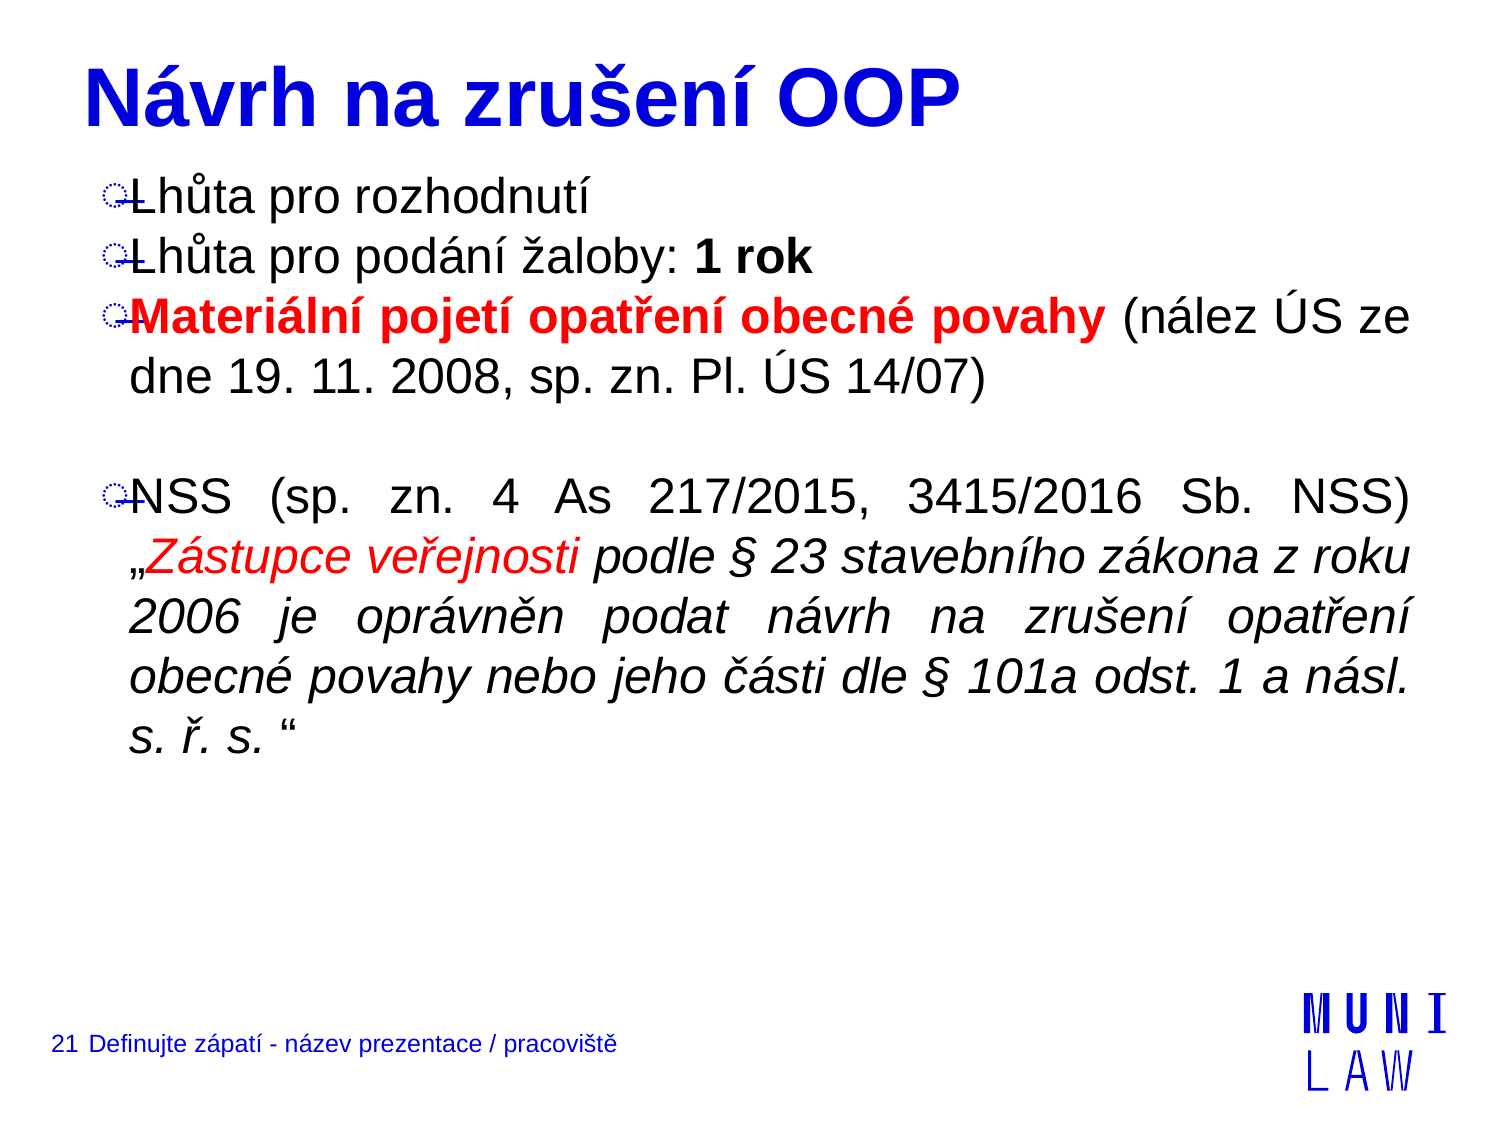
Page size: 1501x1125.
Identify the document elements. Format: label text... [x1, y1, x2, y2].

footer Definujte zápatí - název prezentace / pracoviště [88, 1021, 1064, 1063]
list Lhůta pro rozhodnutí Lhůta pro podání žaloby: 1 rok Materiální pojetí opatření obecné povahy (nález ÚS ze dne 19. 11. 2008, sp. zn. Pl. ÚS 14/07) NSS (sp. zn. 4 As 217/2015, 3415/2016 Sb. NSS) „Zástupce veřejnosti podle § 23 stavebního zákona z roku 2006 je oprávněn podat návrh na zrušení opatření obecné povahy nebo jeho části dle § 101a odst. 1 a násl. s. ř. s. “ [88, 163, 1412, 957]
title Návrh na zrušení OOP [83, 60, 1407, 135]
slide_number 21 [50, 1021, 82, 1063]
